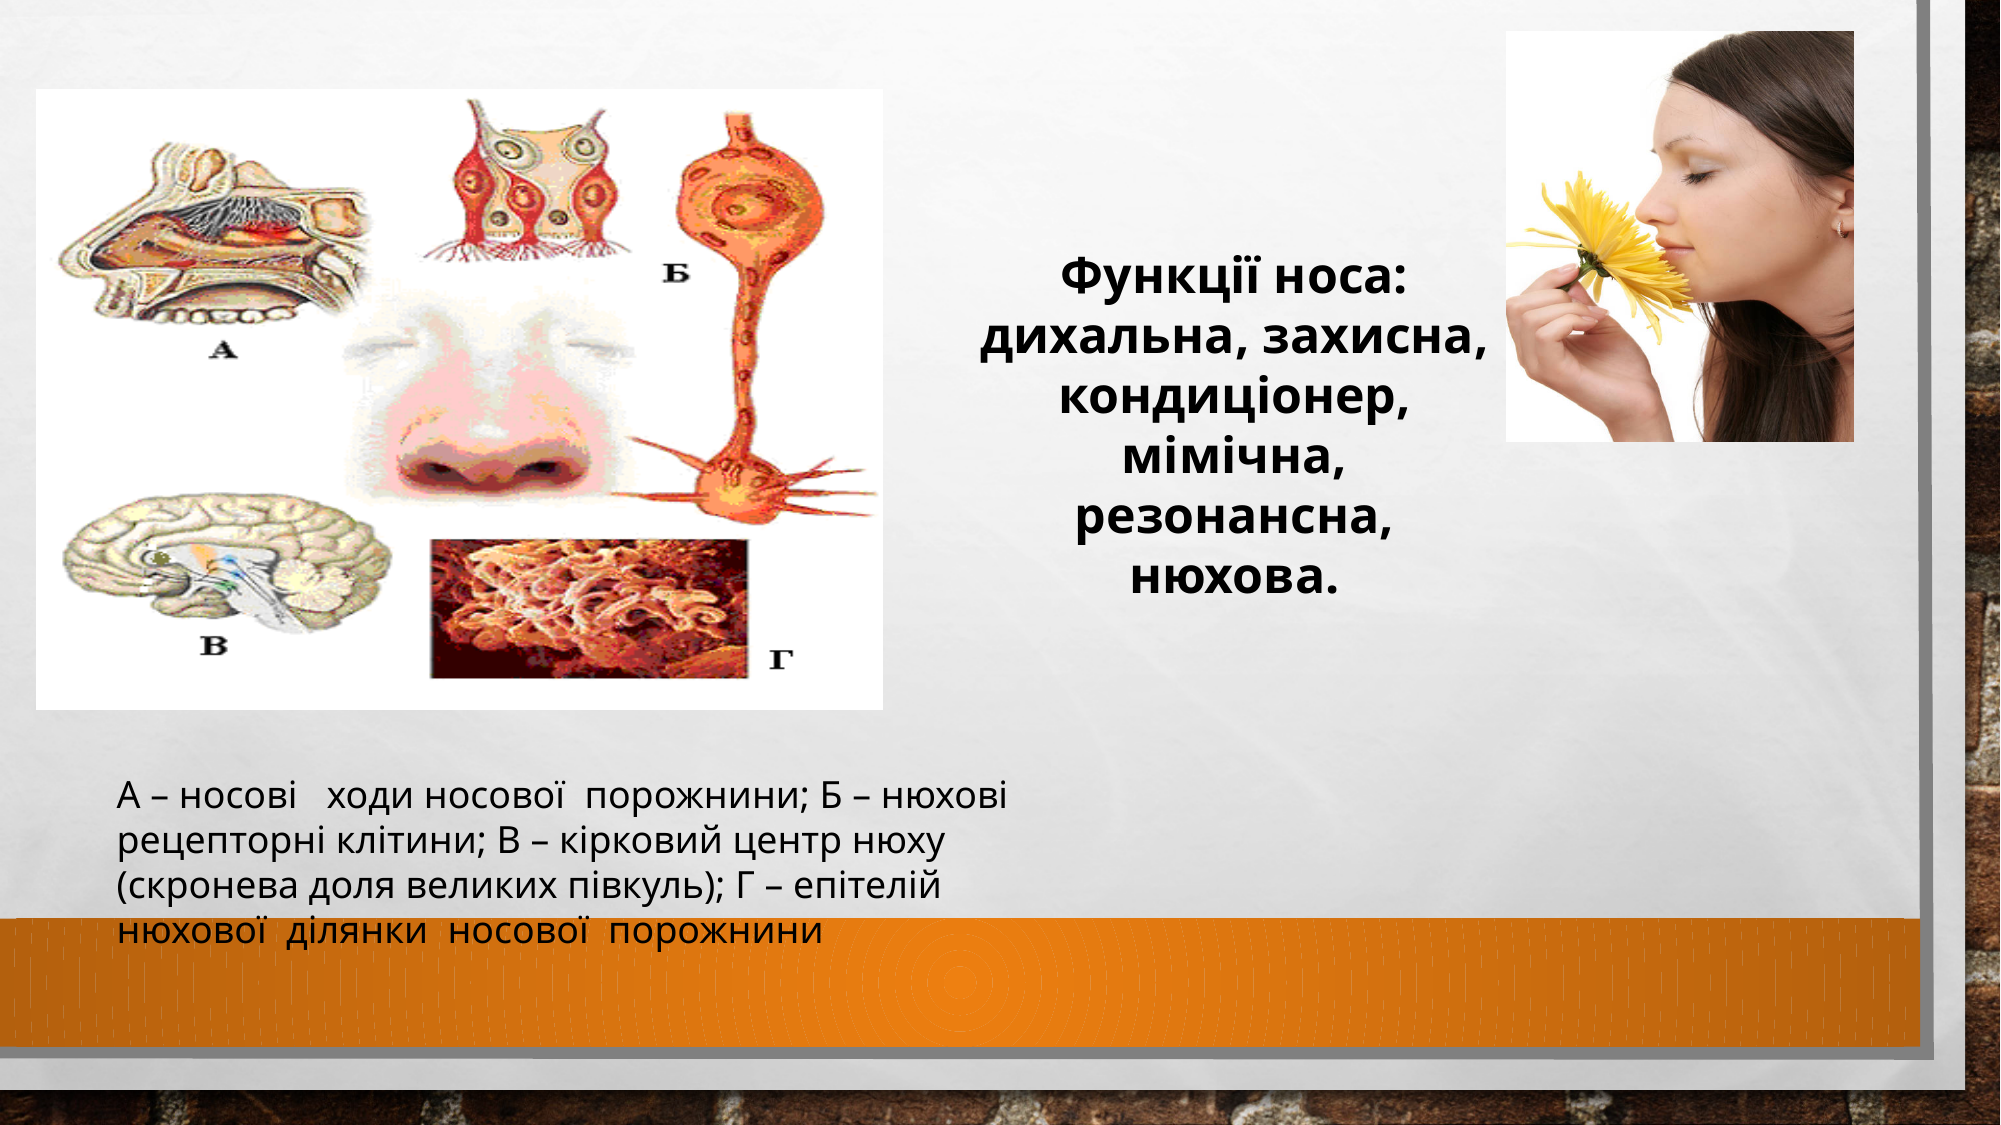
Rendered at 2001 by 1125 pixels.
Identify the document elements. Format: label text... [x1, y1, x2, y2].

picture [1505, 31, 1855, 442]
text_box Функції носа: дихальна, захисна, кондиціонер, мімічна, резонансна, нюхова. [963, 236, 1506, 612]
picture [0, 0, 2000, 1125]
picture [36, 89, 883, 711]
text_box А – носові ходи носової порожнини; Б – нюхові рецепторні клітини; В – кірковий центр нюху (скронева доля великих півкуль); Г – епітелій нюхової ділянки носової порожнини [101, 763, 1102, 958]
